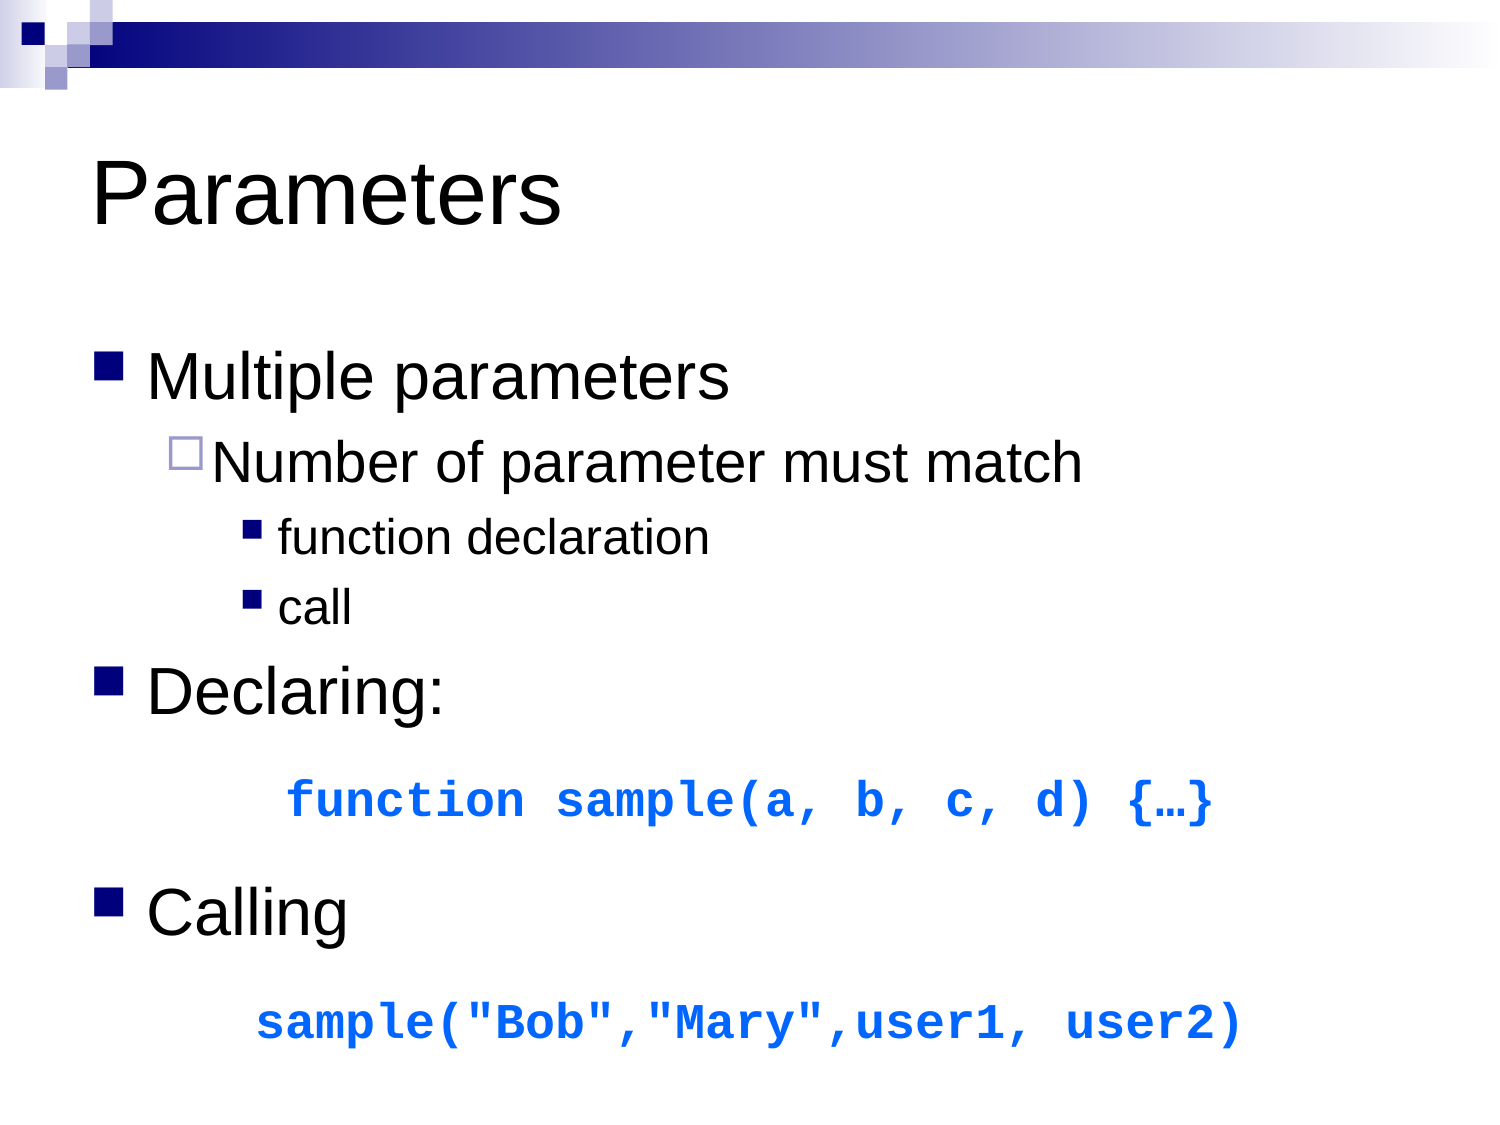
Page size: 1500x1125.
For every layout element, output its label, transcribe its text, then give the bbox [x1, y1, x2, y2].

list Multiple parameters Number of parameter must match function declaration call Declaring: function sample(a, b, c, d) {…} Calling sample("Bob","Mary",user1, user2) [74, 324, 1426, 963]
title Parameters [74, 74, 1426, 301]
